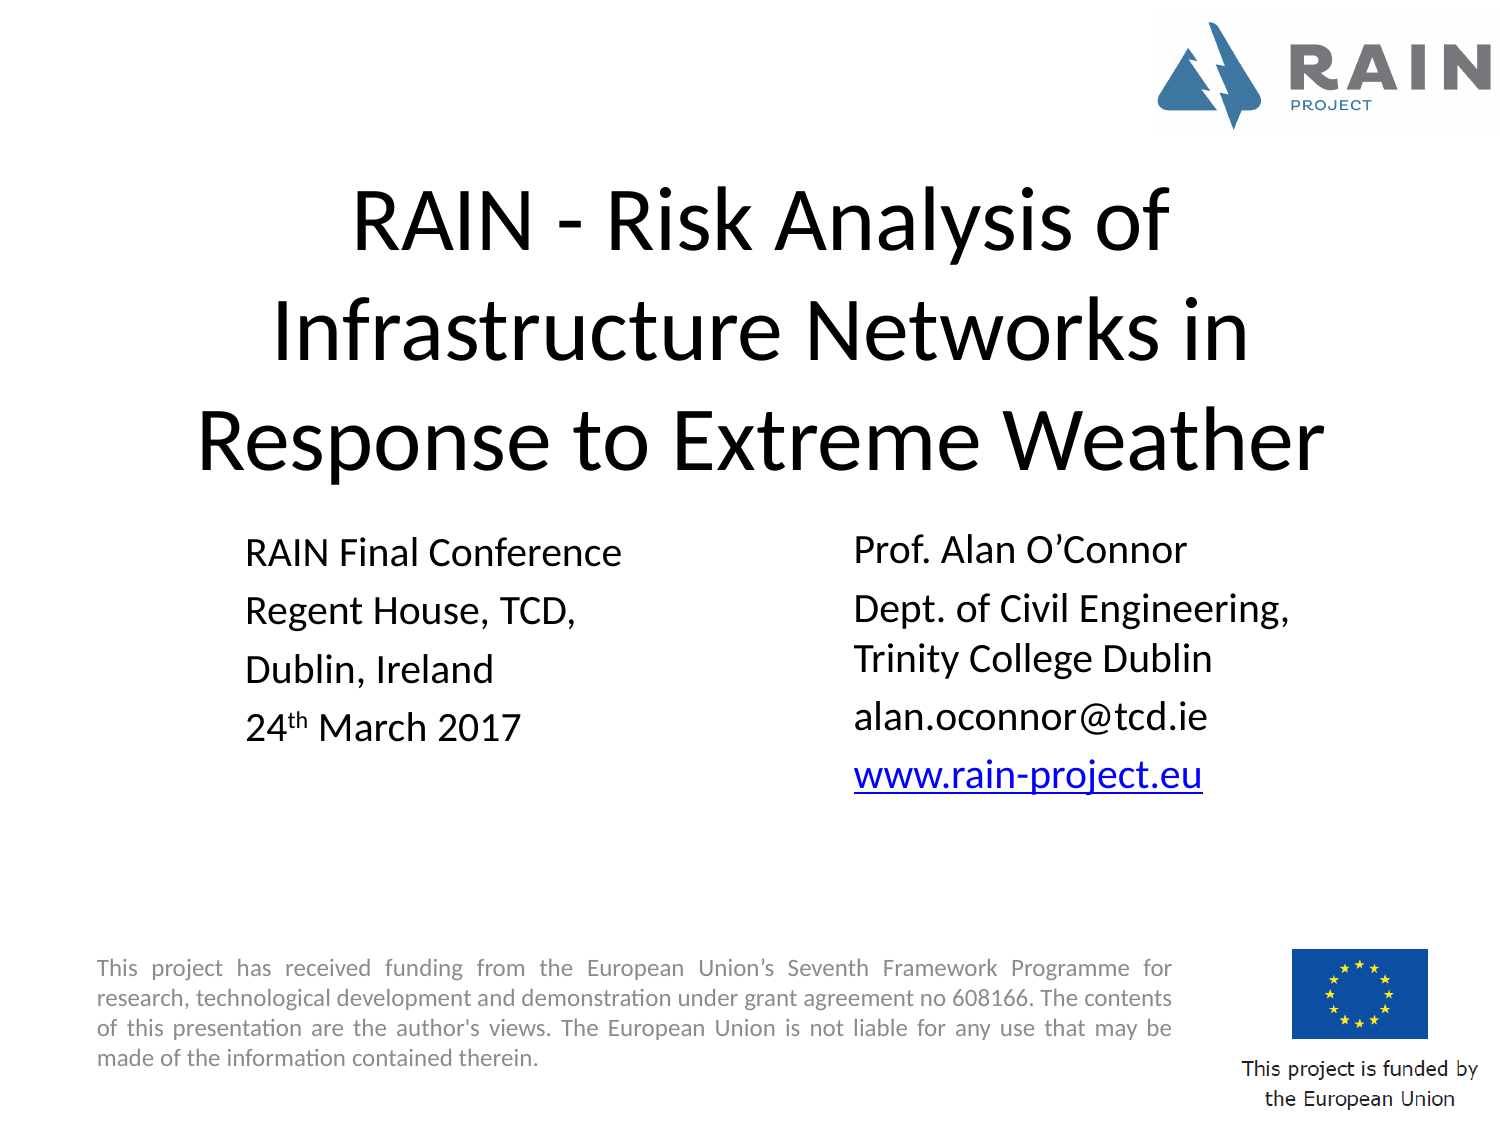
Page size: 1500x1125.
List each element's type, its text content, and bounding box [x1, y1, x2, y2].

title RAIN - Risk Analysis of Infrastructure Networks in Response to Extreme Weather [81, 250, 1443, 398]
subtitle RAIN Final Conference Regent House, TCD, Dublin, Ireland 24th March 2017 [229, 516, 674, 944]
picture [1153, 11, 1500, 133]
footer This project has received funding from the European Union’s Seventh Framework Programme for research, technological development and demonstration under grant agreement no 608166. The contents of this presentation are the author's views. The European Union is not liable for any use that may be made of the information contained therein. [81, 946, 1190, 1076]
picture [1223, 938, 1500, 1125]
text_box Prof. Alan O’Connor Dept. of Civil Engineering, Trinity College Dublin alan.oconnor@tcd.ie www.rain-project.eu [838, 514, 1333, 941]
